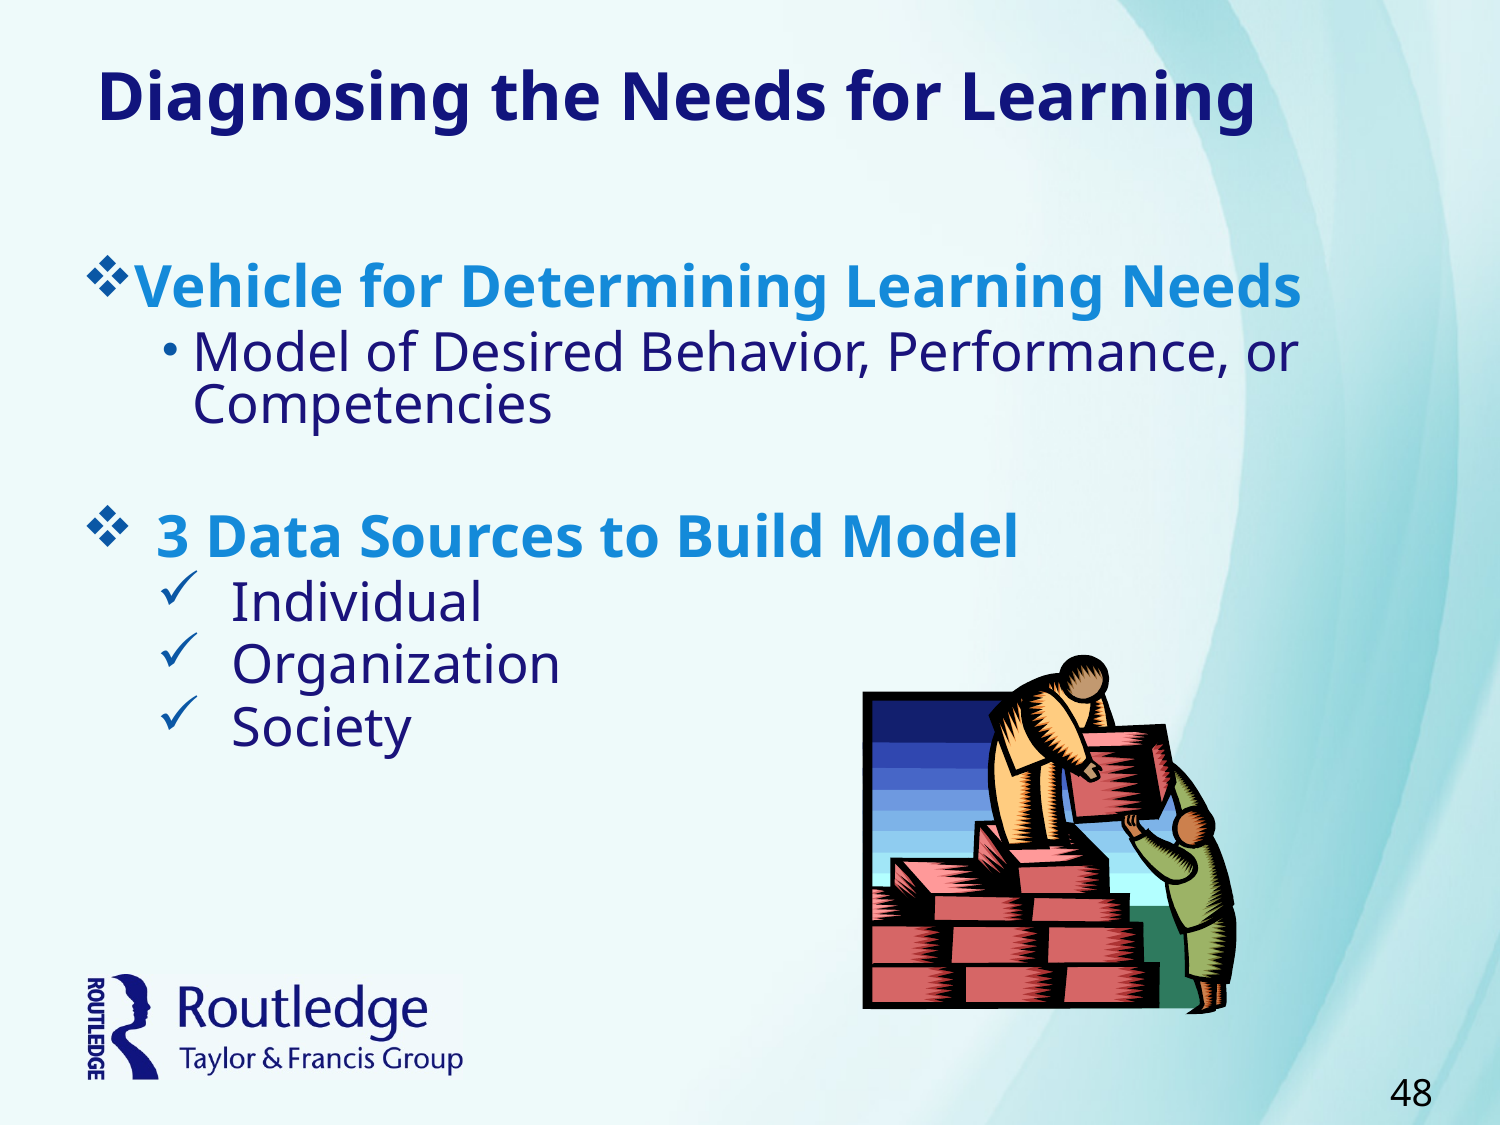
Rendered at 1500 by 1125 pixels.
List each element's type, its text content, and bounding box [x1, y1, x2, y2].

title Diagnosing the Needs for Learning [50, 24, 1475, 163]
slide_number 48 [1375, 1061, 1500, 1103]
picture [0, 0, 1500, 1125]
list Vehicle for Determining Learning Needs Model of Desired Behavior, Performance, or Competencies 3 Data Sources to Build Model Individual Organization Society [66, 255, 1413, 950]
